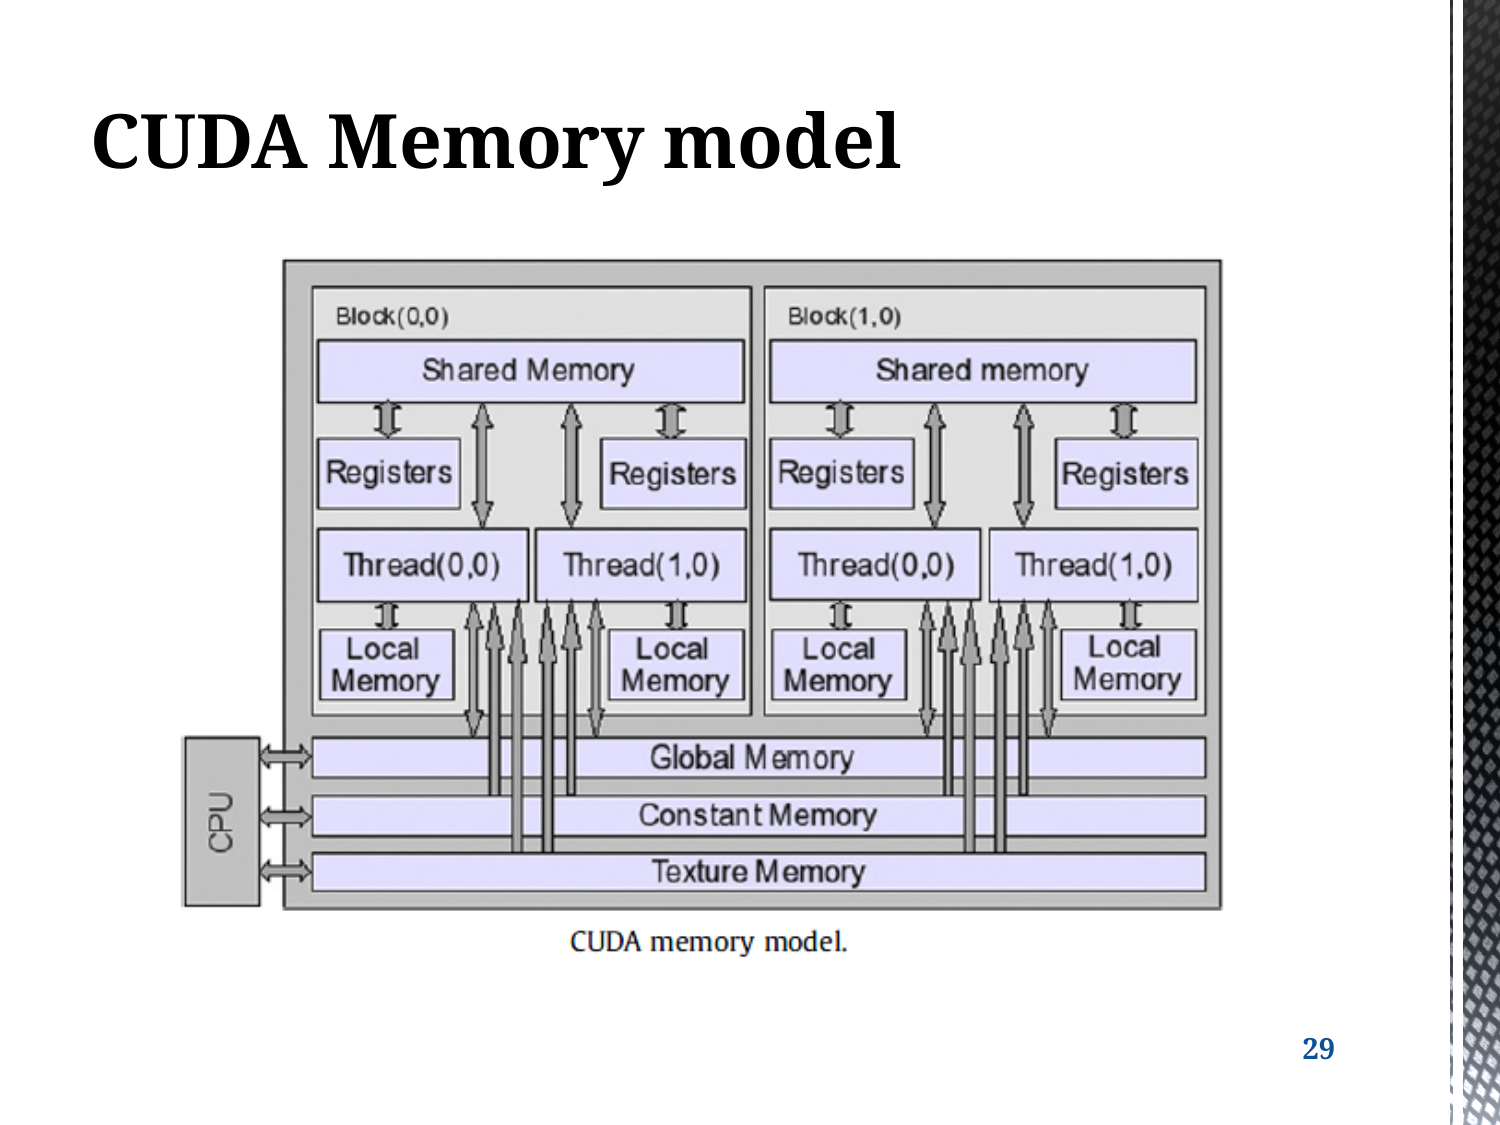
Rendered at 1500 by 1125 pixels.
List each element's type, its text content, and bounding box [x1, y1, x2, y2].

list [174, 249, 1238, 971]
title CUDA Memory model [75, 45, 1425, 233]
picture [1447, 0, 1500, 1125]
slide_number 29 [1275, 1025, 1363, 1075]
